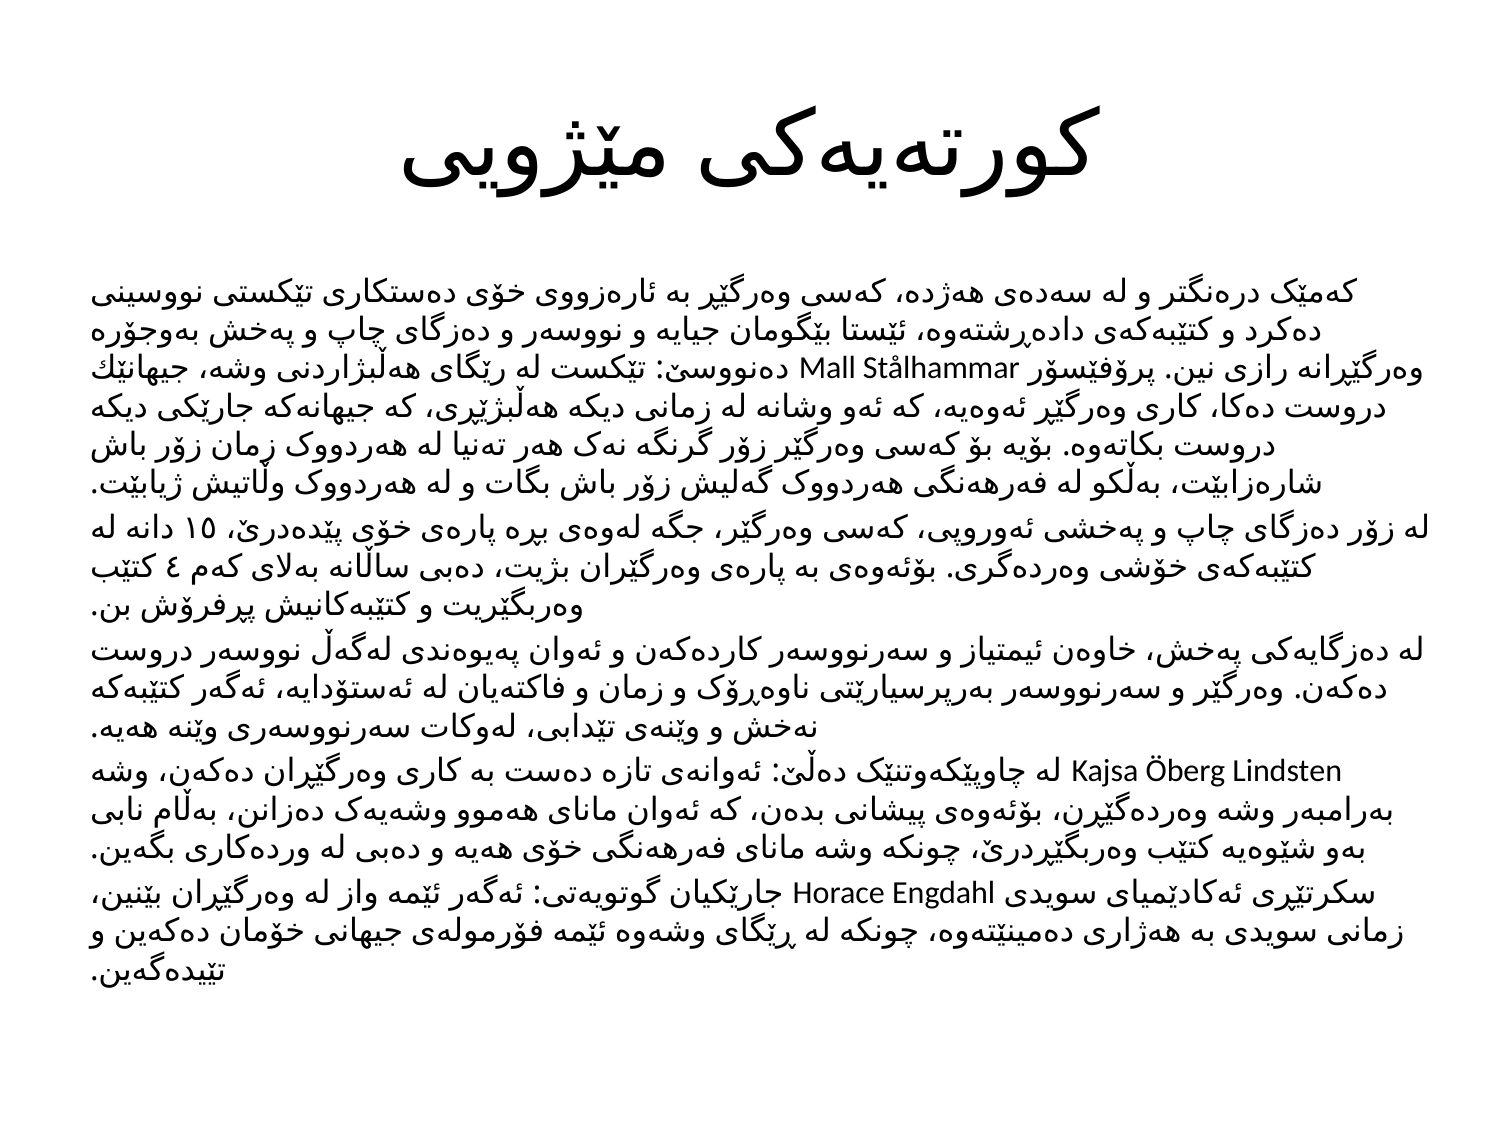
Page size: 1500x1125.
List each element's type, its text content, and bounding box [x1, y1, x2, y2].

list کەمێک درەنگتر و لە سەدەی هەژدە، کەسی وەرگێڕ بە ئارەزووی خۆی دەستکاری تێکستی نووسینی دەکرد و کتێبەکەی دادەڕشتەوە، ئێستا بێگومان جیایە و نووسەر و دەزگای چاپ و پەخش بەوجۆرە وەرگێڕانە رازی نین. پرۆفێسۆر Mall Stålhammar دەنووسێ: تێکست لە رێگای هەڵبژاردنی وشە، جیهانێك دروست دەکا، کاری وەرگێڕ ئەوەیە، کە ئەو وشانە لە زمانی دیکە هەڵبژێڕی، کە جیهانەکە جارێکی دیکە دروست بکاتەوە. بۆیە بۆ کەسی وەرگێر زۆر گرنگە نەک هەر تەنیا لە هەردووک زمان زۆر باش شارەزابێت، بەڵکو لە فەرهەنگی هەردووک گەلیش زۆر باش بگات و لە هەردووک وڵاتیش ژیابێت. لە زۆر دەزگای چاپ و پەخشی ئەوروپی، کەسی وەرگێر، جگە لەوەی بڕە پارەی خۆی پێدەدرێ، ١٥ دانە لە کتێبەکەی خۆشی وەردەگری. بۆئەوەی بە پارەی وەرگێران بژیت، دەبی ساڵانە بەلای کەم ٤ کتێب وەربگێریت و کتێبەکانیش پڕفرۆش بن. لە دەزگایەکی پەخش، خاوەن ئیمتیاز و سەرنووسەر کاردەکەن و ئەوان پەیوەندی لەگەڵ نووسەر دروست دەکەن. وەرگێر و سەرنووسەر بەرپرسیارێتی ناوەڕۆک و زمان و فاکتەیان لە ئەستۆدایە، ئەگەر کتێبەکە نەخش و وێنەی تێدابی، لەوکات سەرنووسەری وێنە هەیە. Kajsa Öberg Lindsten لە چاوپێکەوتنێک دەڵێ: ئەوانەی تازە دەست بە کاری وەرگێڕان دەکەن، وشە بەرامبەر وشە وەردەگێڕن، بۆئەوەی پیشانی بدەن، کە ئەوان مانای هەموو وشەیەک دەزانن، بەڵام نابی بەو شێوەیە کتێب وەربگێڕدرێ، چونکە وشە مانای فەرهەنگی خۆی هەیە و دەبی لە وردەکاری بگەین. سکرتێڕی ئەکادێمیای سویدی Horace Engdahl جارێکیان گوتویەتی: ئەگەر ئێمە واز لە وەرگێڕان بێنین، زمانی سویدی بە هەژاری دەمینێتەوە، چونکە لە ڕێگای وشەوە ئێمە فۆرمولەی جیهانی خۆمان دەکەین و تێیدەگەین. [75, 262, 1450, 1005]
title کورتەیەکی مێژویی [75, 45, 1425, 233]
